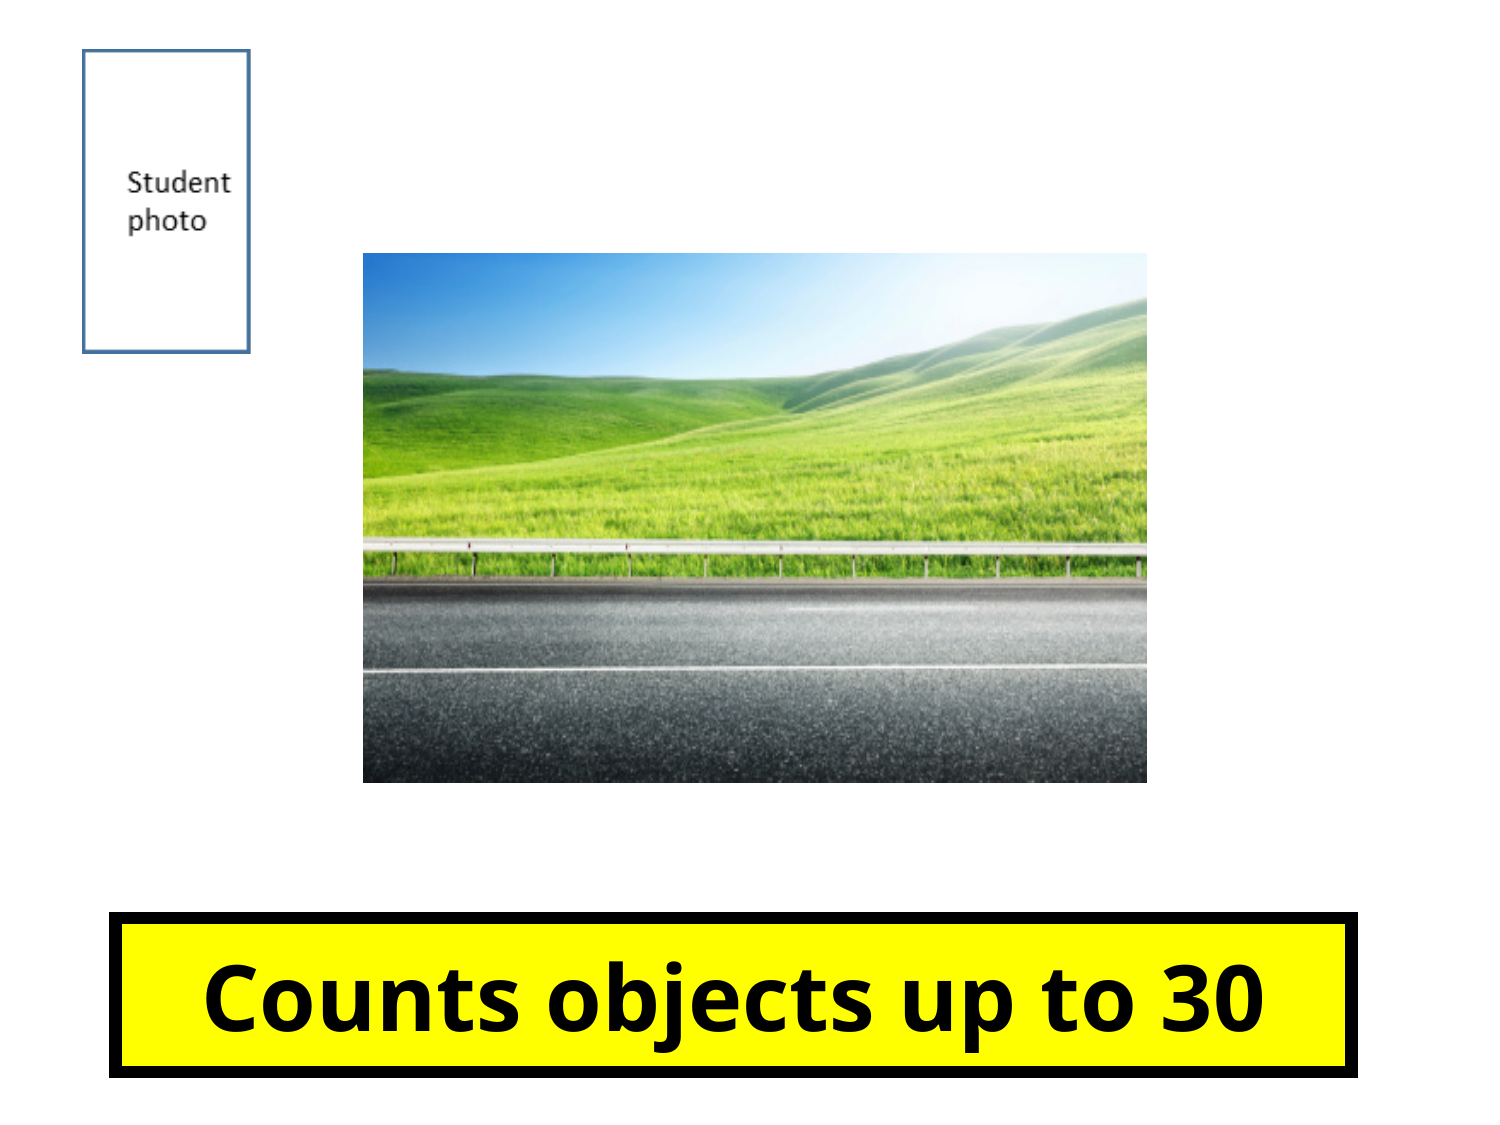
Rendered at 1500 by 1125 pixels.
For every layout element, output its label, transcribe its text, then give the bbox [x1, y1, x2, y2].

picture [363, 253, 1147, 783]
text_box Counts objects up to 30 [115, 917, 1353, 1073]
picture [82, 49, 287, 354]
